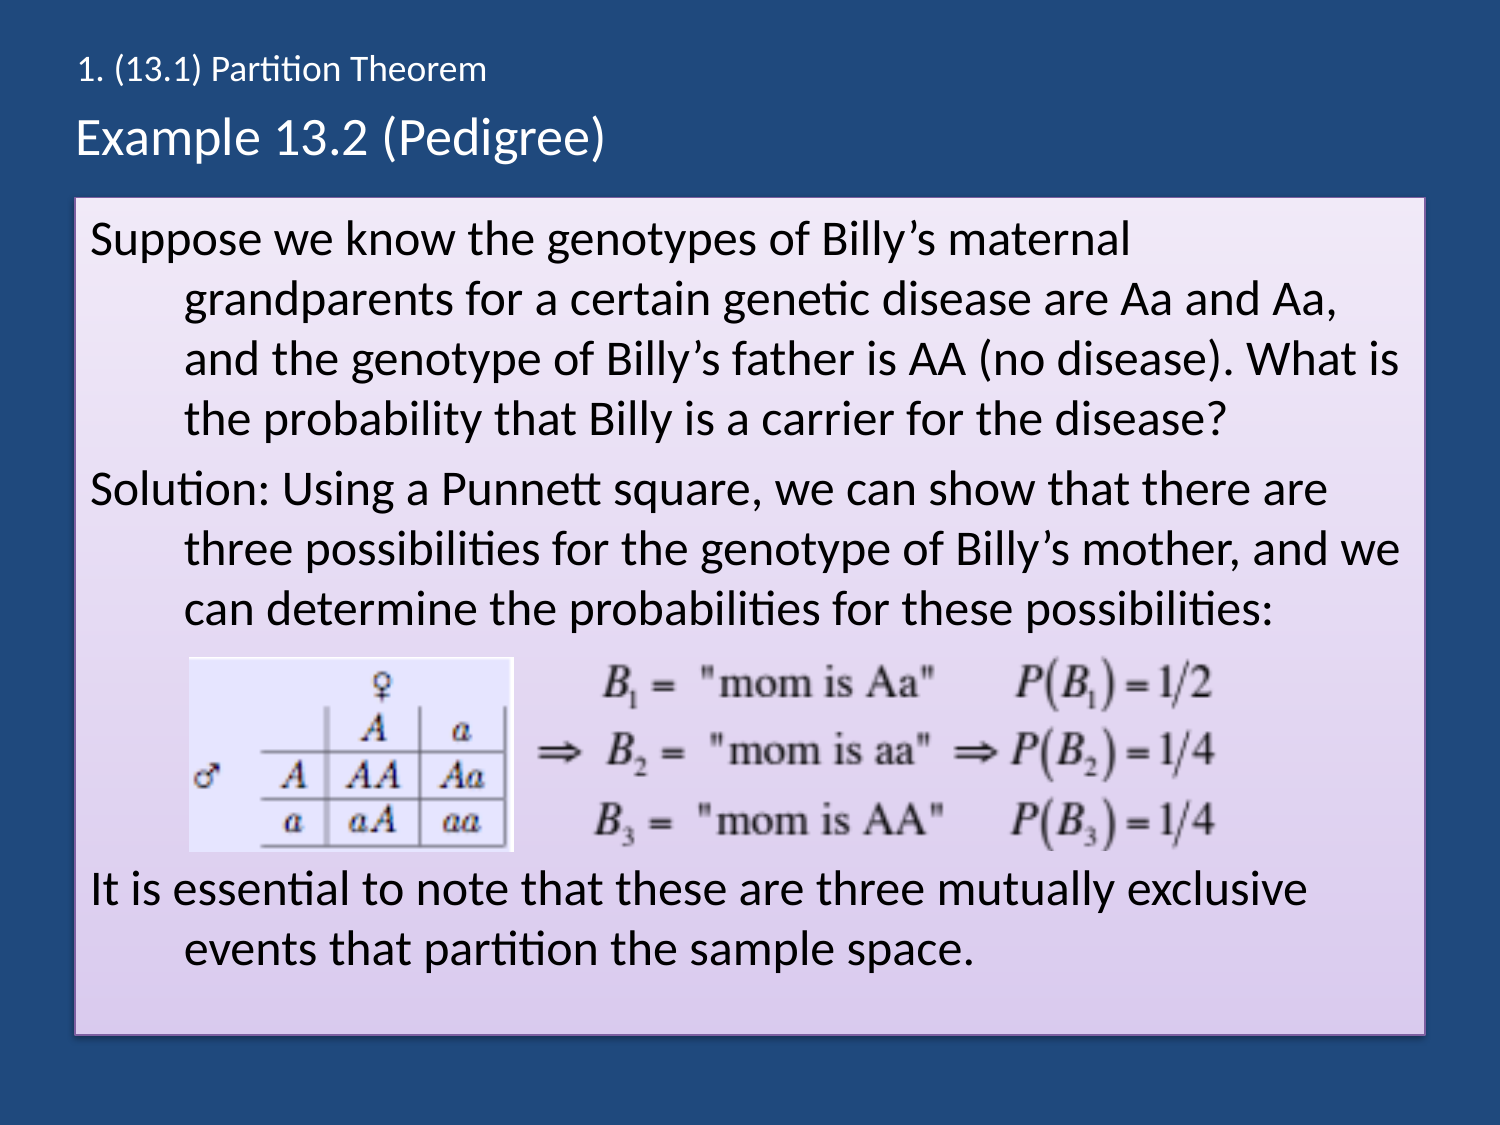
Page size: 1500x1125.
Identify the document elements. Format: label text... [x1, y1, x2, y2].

list Suppose we know the genotypes of Billy’s maternal grandparents for a certain genetic disease are Aa and Aa, and the genotype of Billy’s father is AA (no disease). What is the probability that Billy is a carrier for the disease? Solution: Using a Punnett square, we can show that there are three possibilities for the genotype of Billy’s mother, and we can determine the probabilities for these possibilities: It is essential to note that these are three mutually exclusive events that partition the sample space. [74, 197, 1426, 1036]
title Example 13.2 (Pedigree) [60, 93, 1411, 175]
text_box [533, 654, 1218, 851]
text_box 1. (13.1) Partition Theorem [61, 36, 1402, 96]
picture [189, 656, 515, 853]
